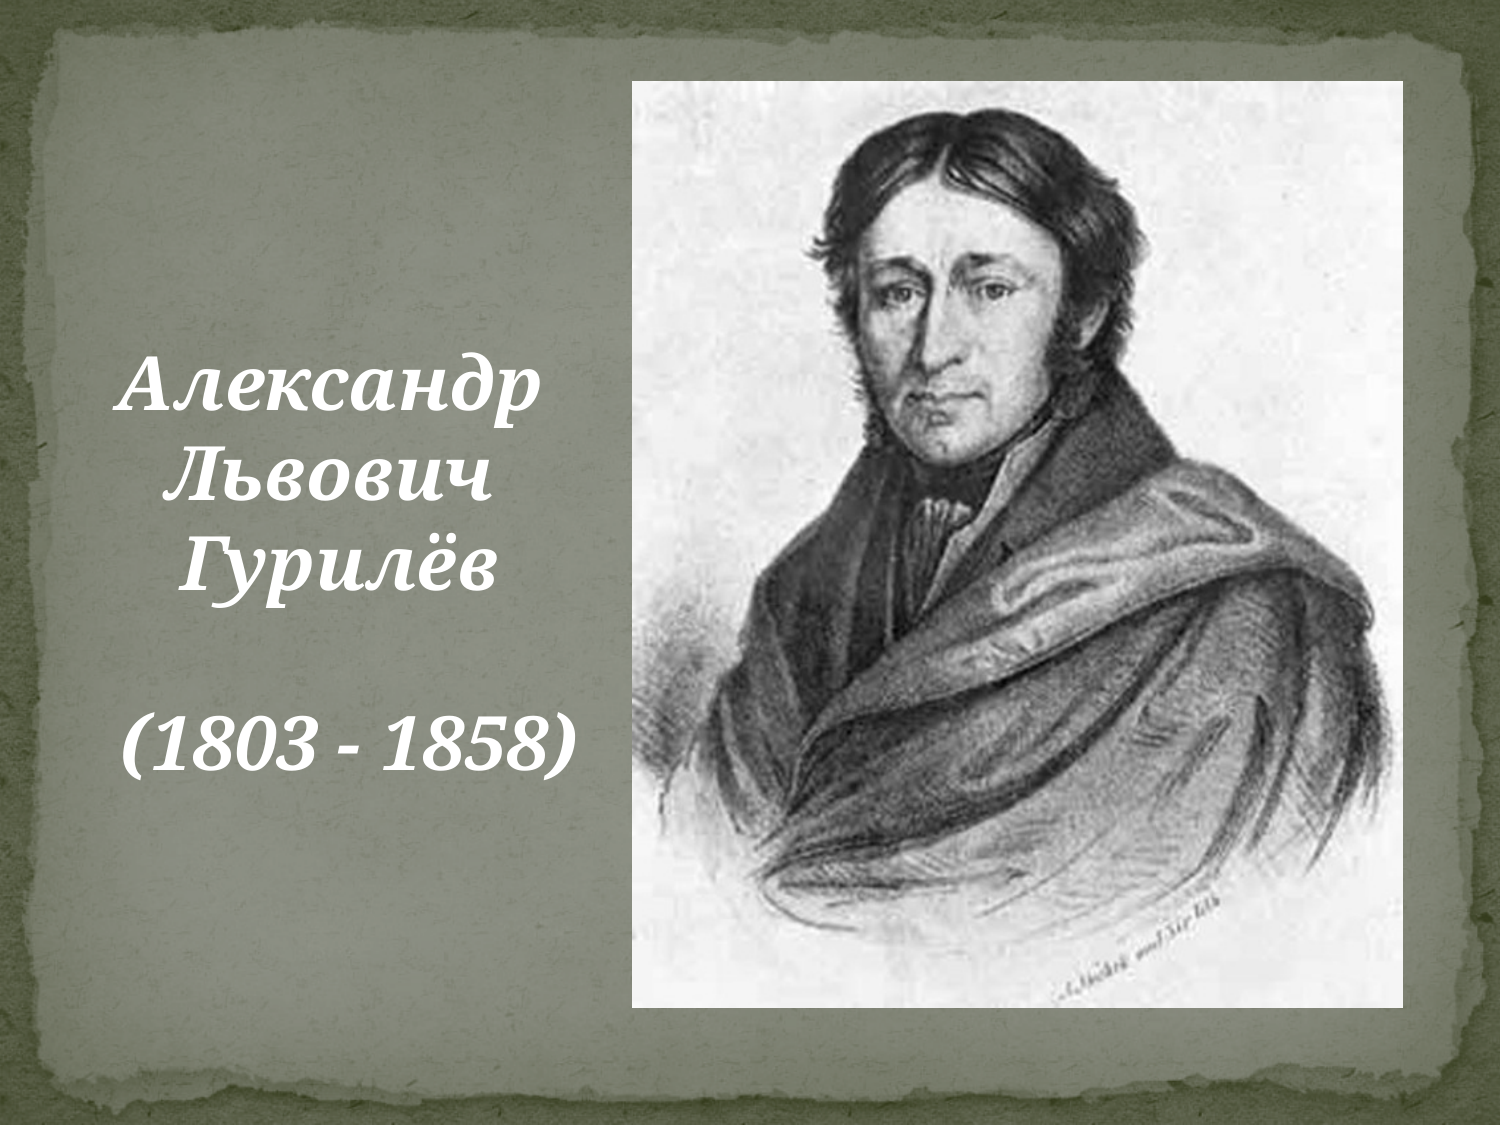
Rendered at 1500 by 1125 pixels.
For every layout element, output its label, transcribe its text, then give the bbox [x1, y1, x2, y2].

picture [632, 81, 1403, 1008]
text_box Александр Львович Гурилёв (1803 - 1858) [58, 328, 622, 793]
